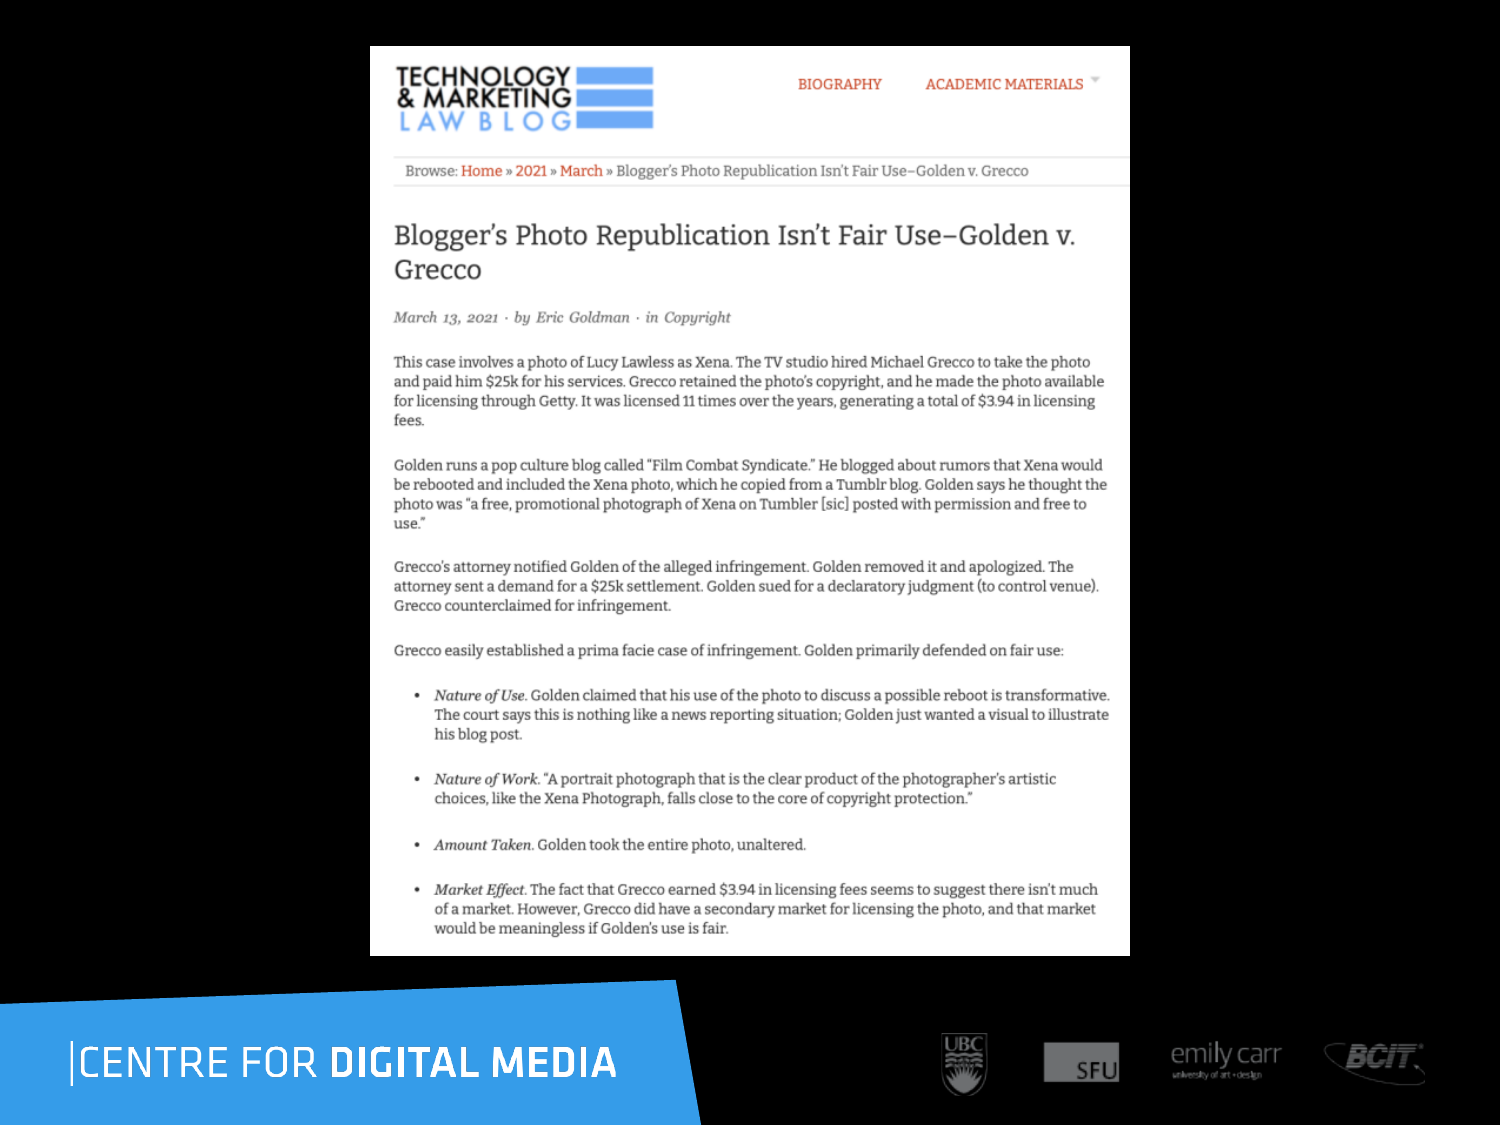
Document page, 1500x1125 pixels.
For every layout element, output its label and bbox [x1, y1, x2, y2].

picture [370, 46, 1130, 956]
